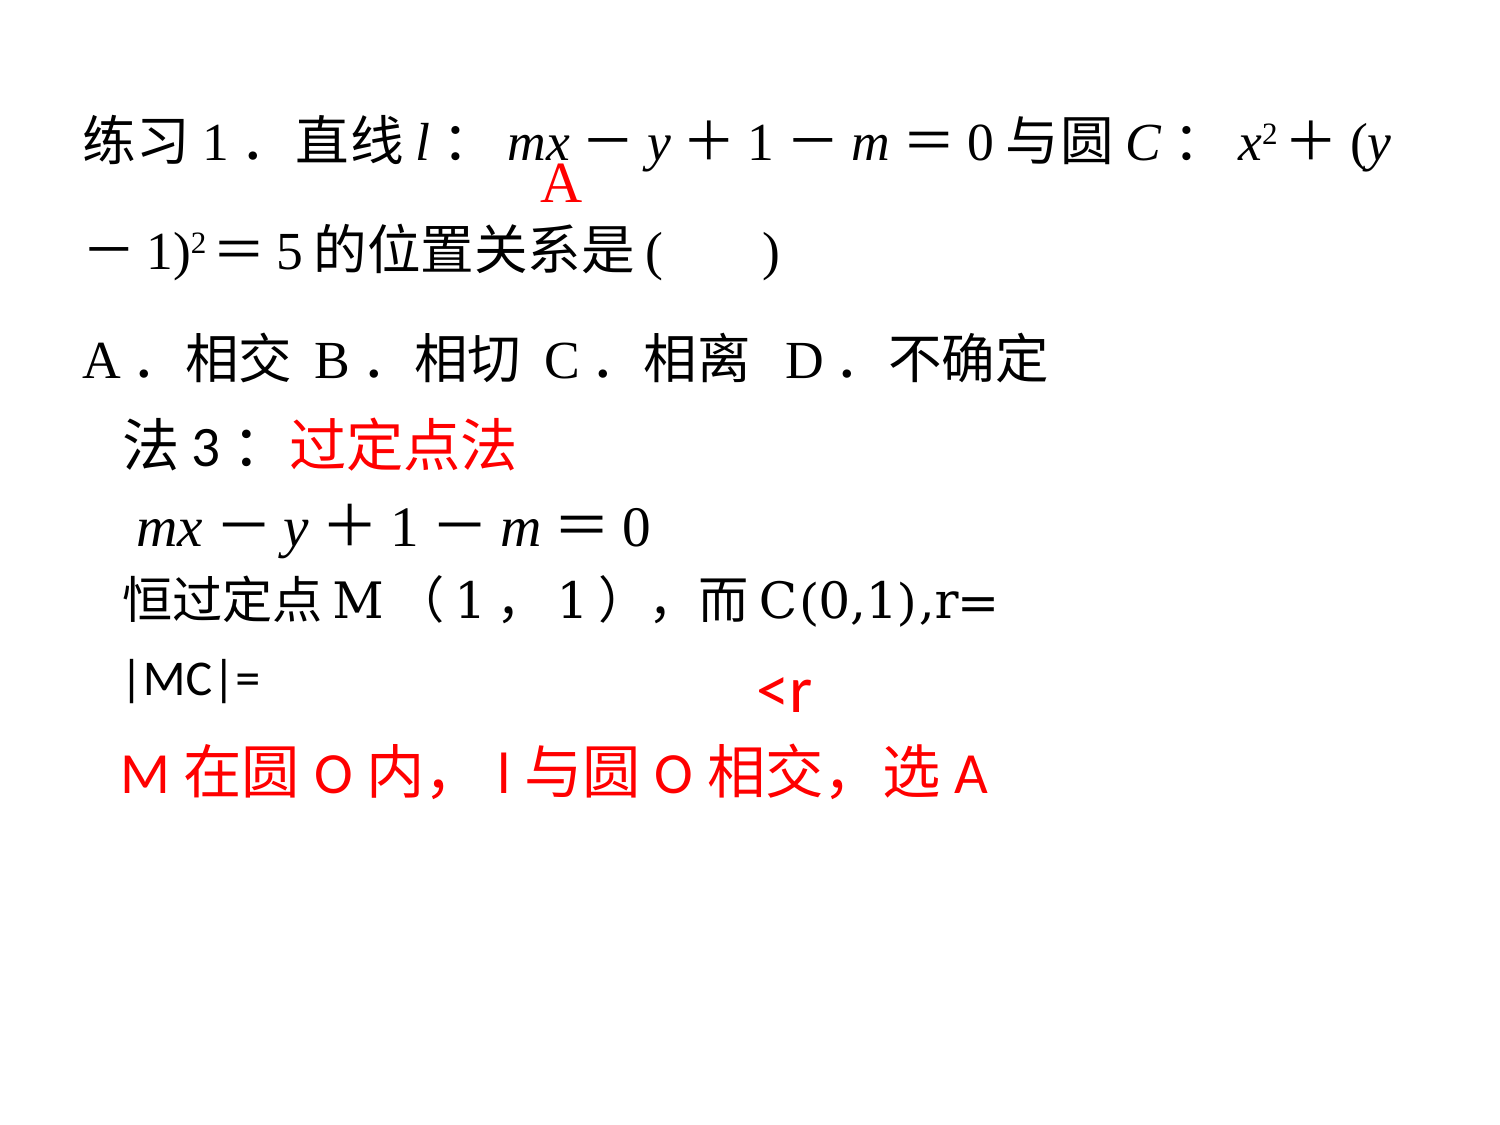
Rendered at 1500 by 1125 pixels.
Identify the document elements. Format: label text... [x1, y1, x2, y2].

title 练习1．直线l：mx－y＋1－m＝0与圆C：x2＋(y－1)2＝5的位置关系是( ) A．相交 B．相切 C．相离 D．不确定 [67, 54, 1418, 398]
text_box <r [742, 638, 908, 733]
text_box A [525, 137, 656, 222]
